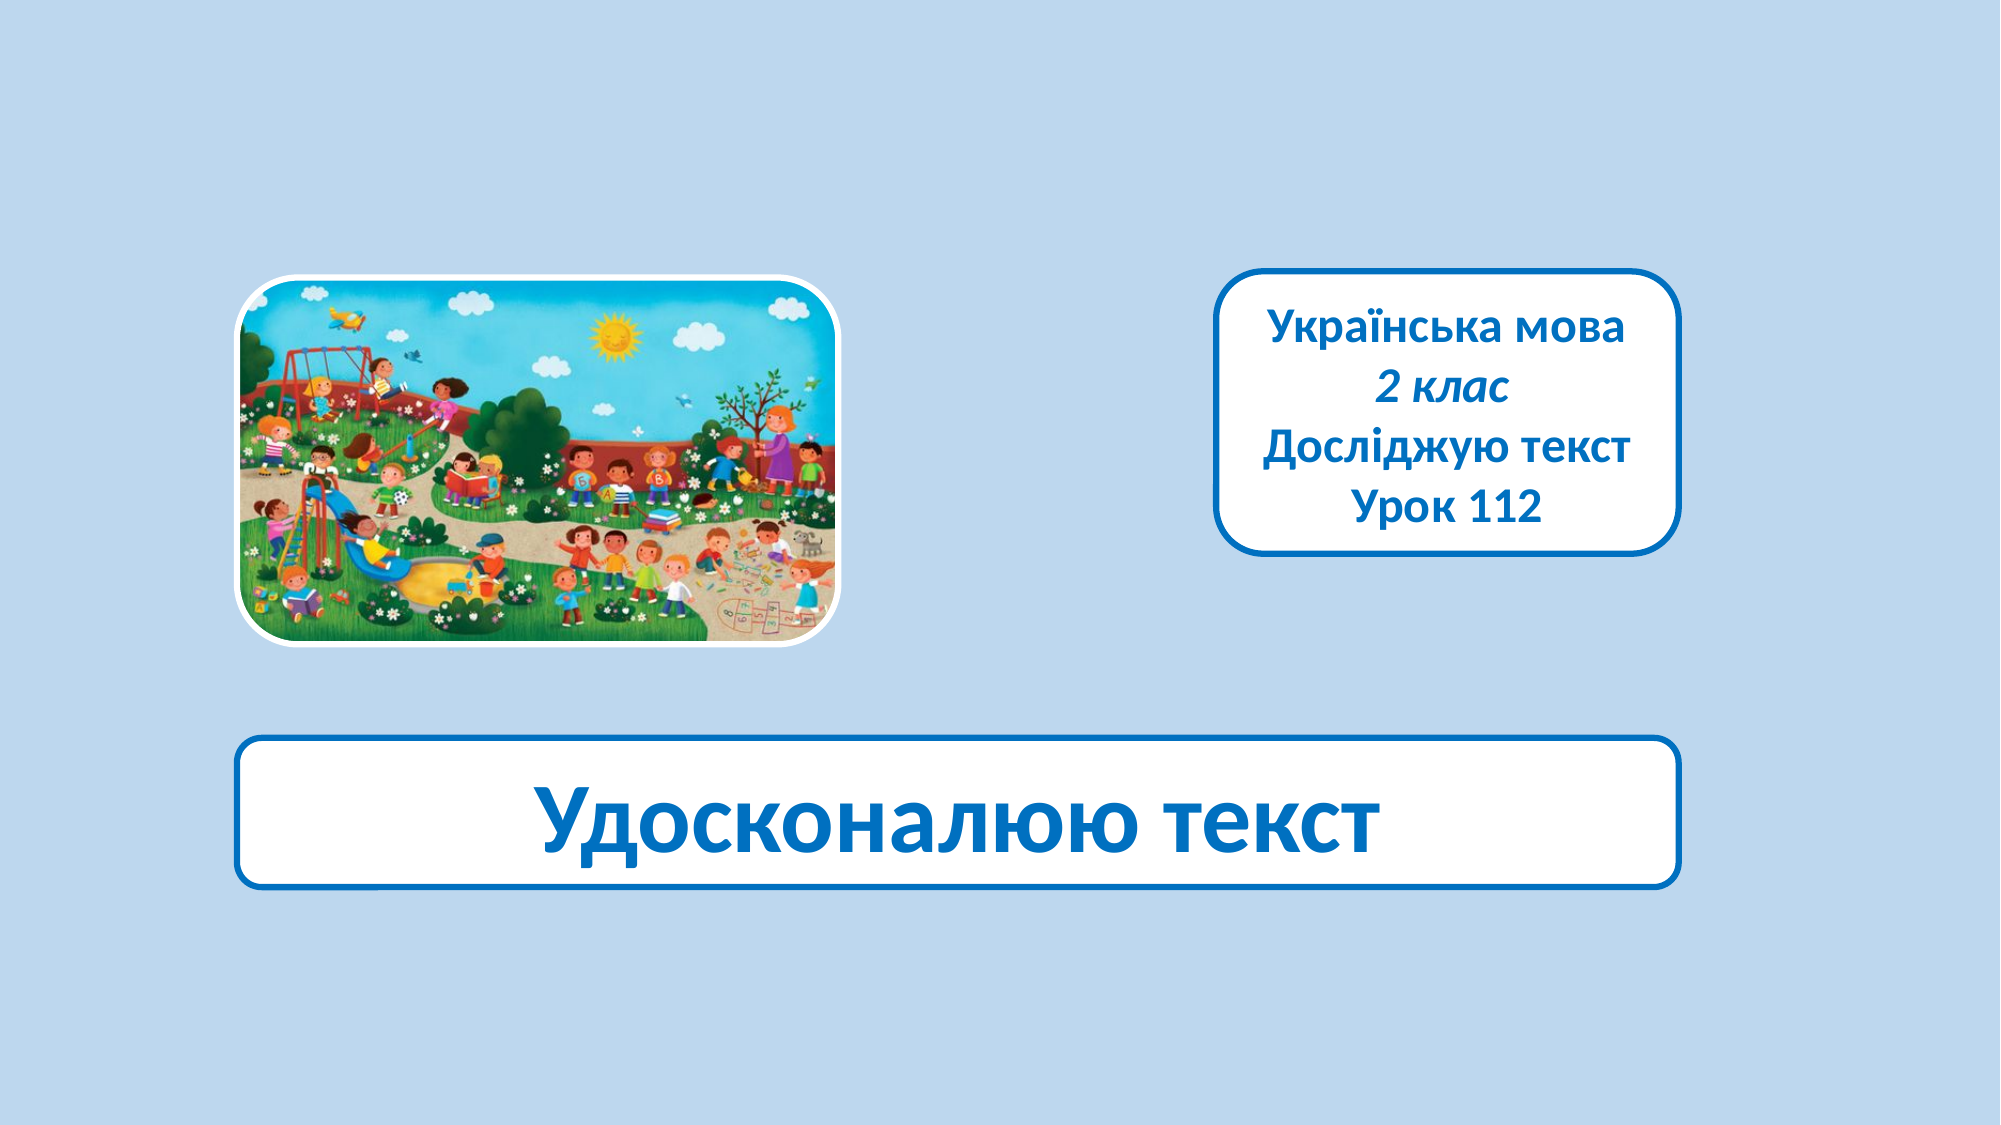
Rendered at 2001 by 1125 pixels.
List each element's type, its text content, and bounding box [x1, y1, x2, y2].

picture [236, 277, 839, 645]
text_box Українська мова 2 клас Досліджую текст Урок 112 [1215, 270, 1680, 555]
text_box Удосконалюю текст [235, 736, 1680, 889]
